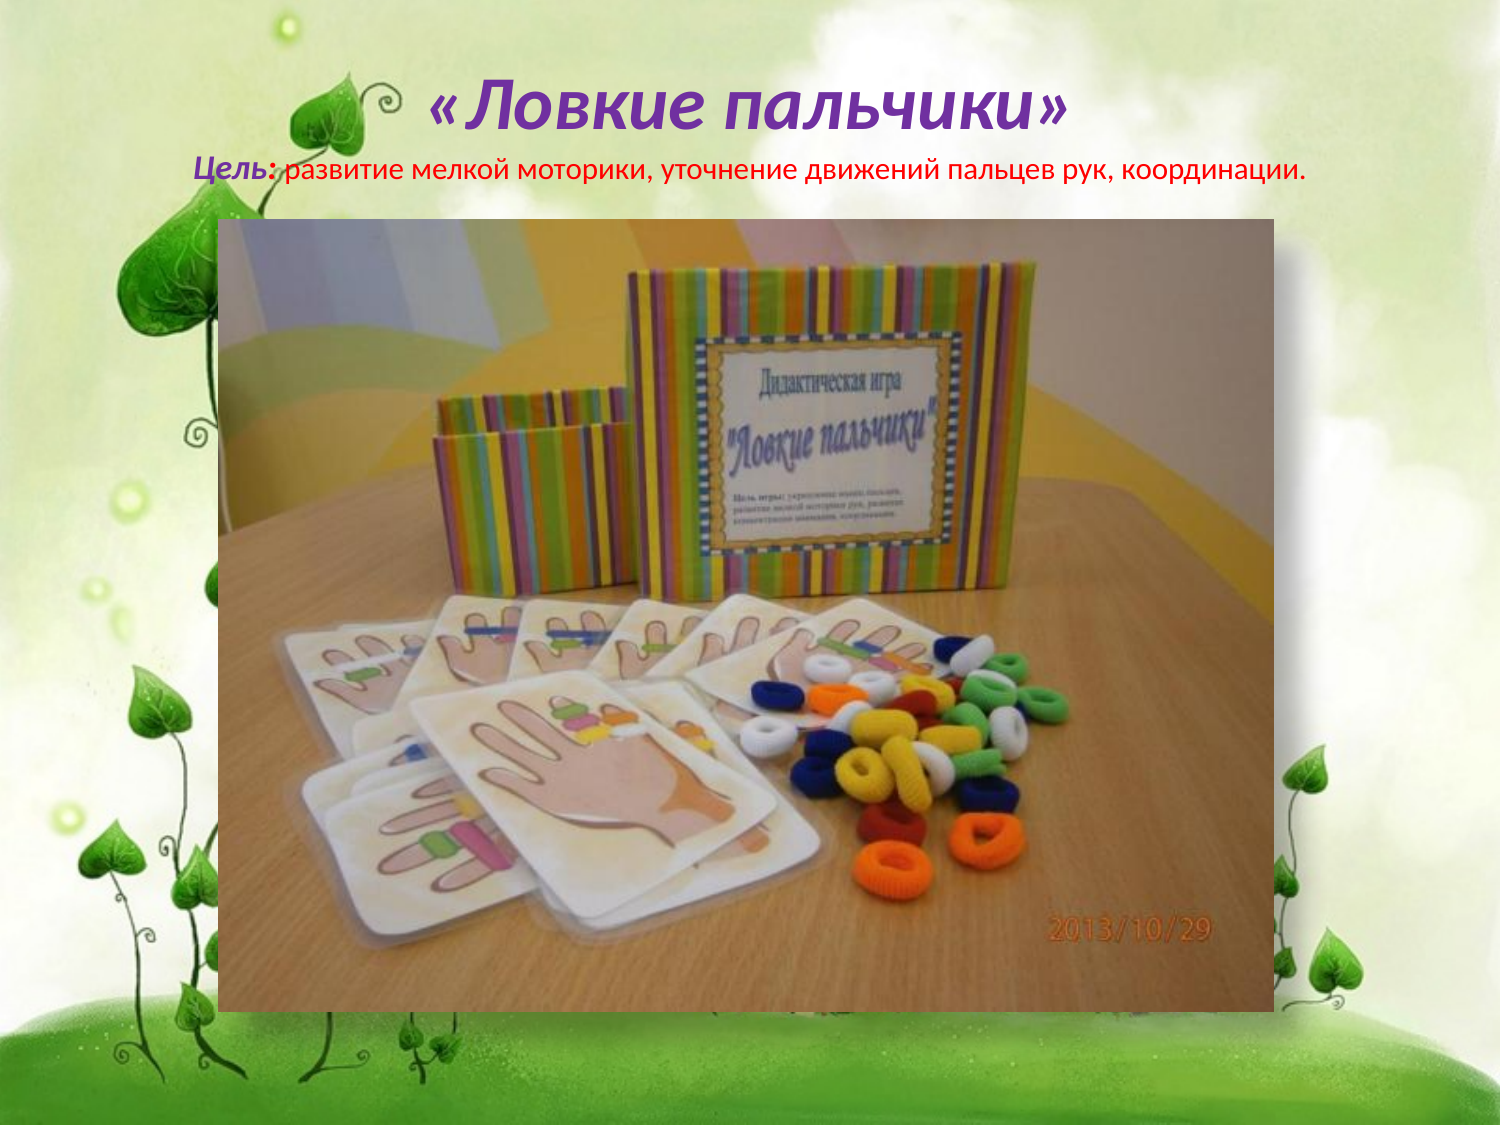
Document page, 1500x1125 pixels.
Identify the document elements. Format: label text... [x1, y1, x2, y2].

title «Ловкие пальчики» Цель: развитие мелкой моторики, уточнение движений пальцев рук, координации. [75, 45, 1425, 233]
picture [0, 0, 1500, 1125]
